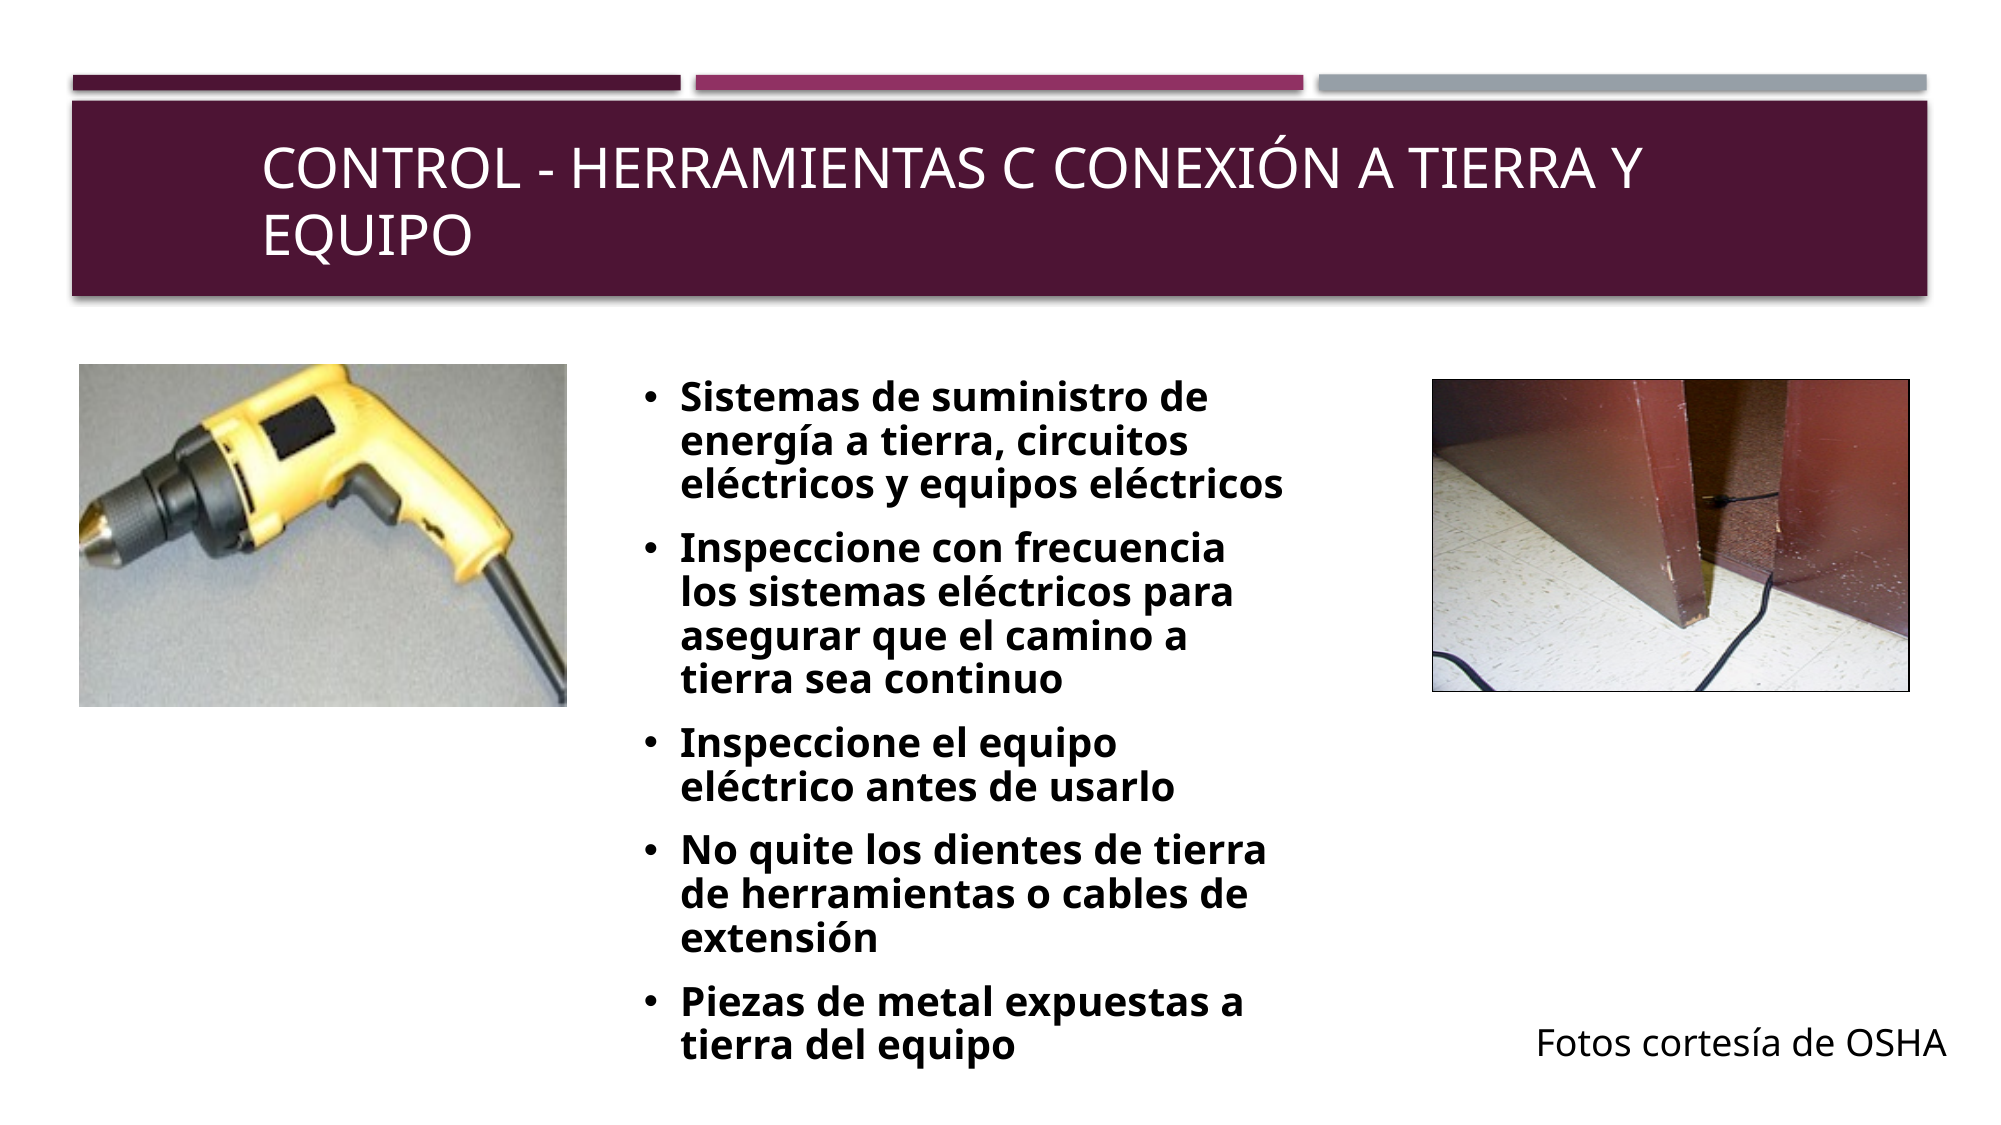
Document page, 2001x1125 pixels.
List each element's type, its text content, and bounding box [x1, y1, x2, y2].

title Control - Herramientas c Conexión a Tierra y Equipo [246, 124, 1747, 275]
picture [78, 364, 568, 707]
text_box Sistemas de suministro de energía a tierra, circuitos eléctricos y equipos eléctricos Inspeccione con frecuencia los sistemas eléctricos para asegurar que el camino a tierra sea continuo Inspeccione el equipo eléctrico antes de usarlo No quite los dientes de tierra de herramientas o cables de extensión Piezas de metal expuestas a tierra del equipo [628, 369, 1304, 1095]
picture [1432, 379, 1909, 692]
text_box Fotos cortesía de OSHA [1435, 1011, 2000, 1071]
